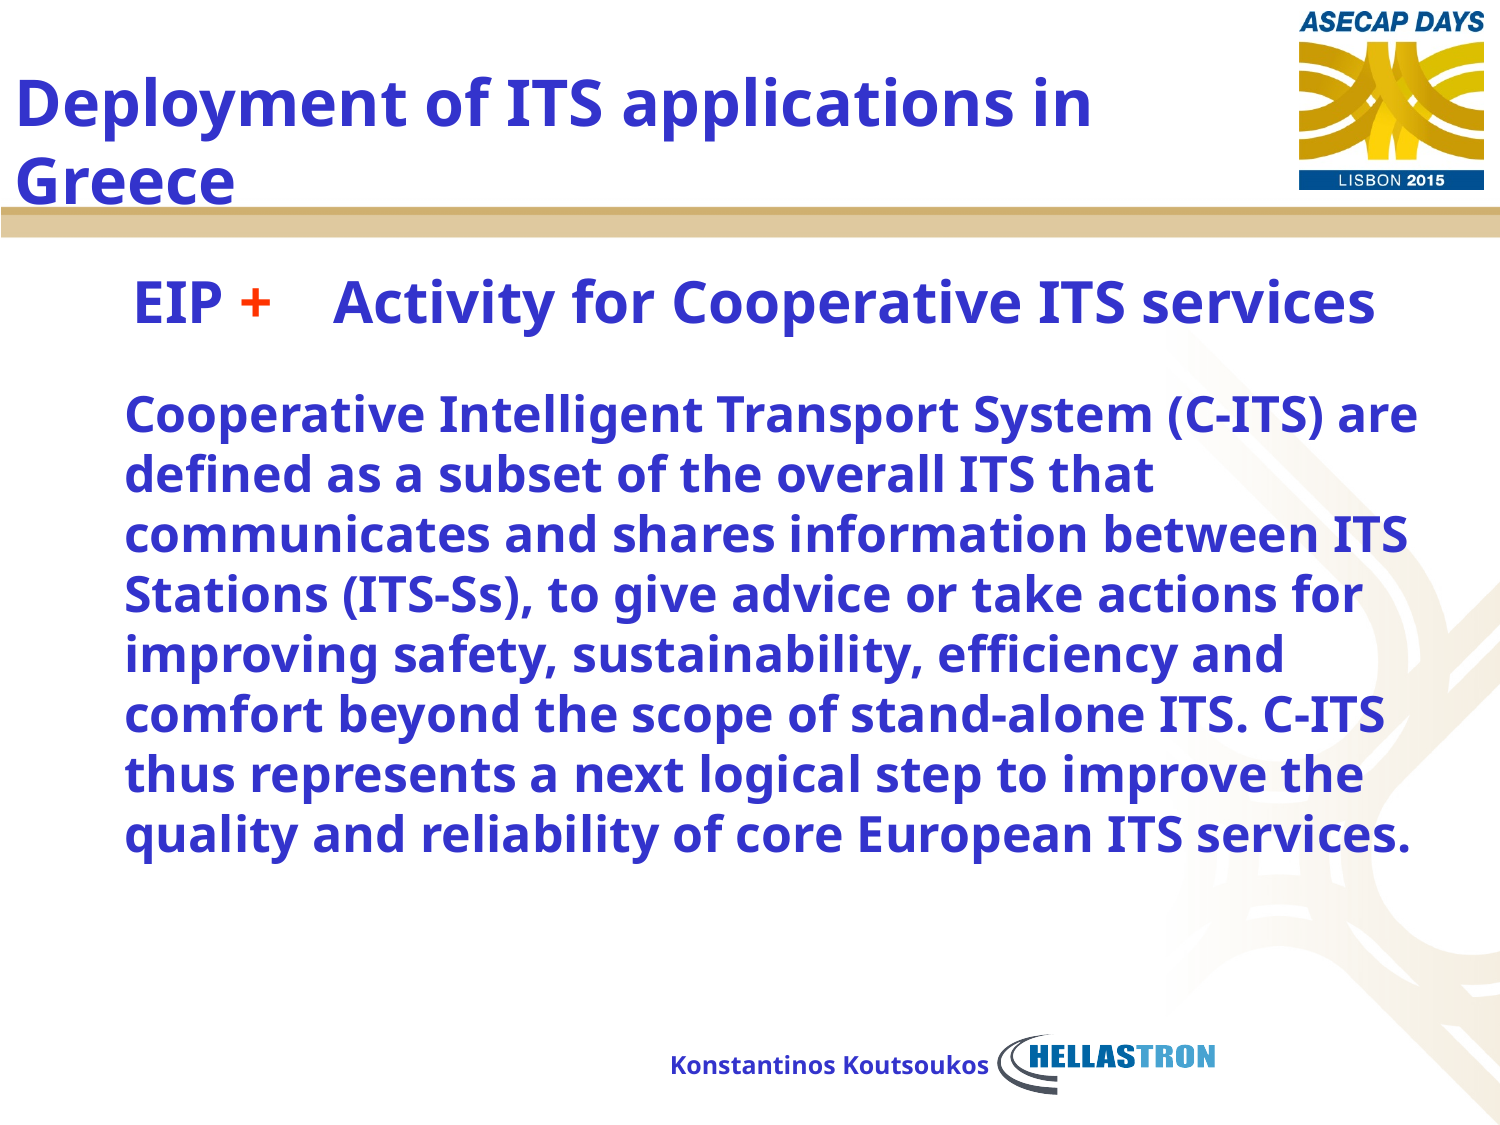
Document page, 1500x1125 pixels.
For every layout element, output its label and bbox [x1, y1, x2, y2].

text_box [525, 1034, 1215, 1095]
picture [0, 0, 1500, 1125]
